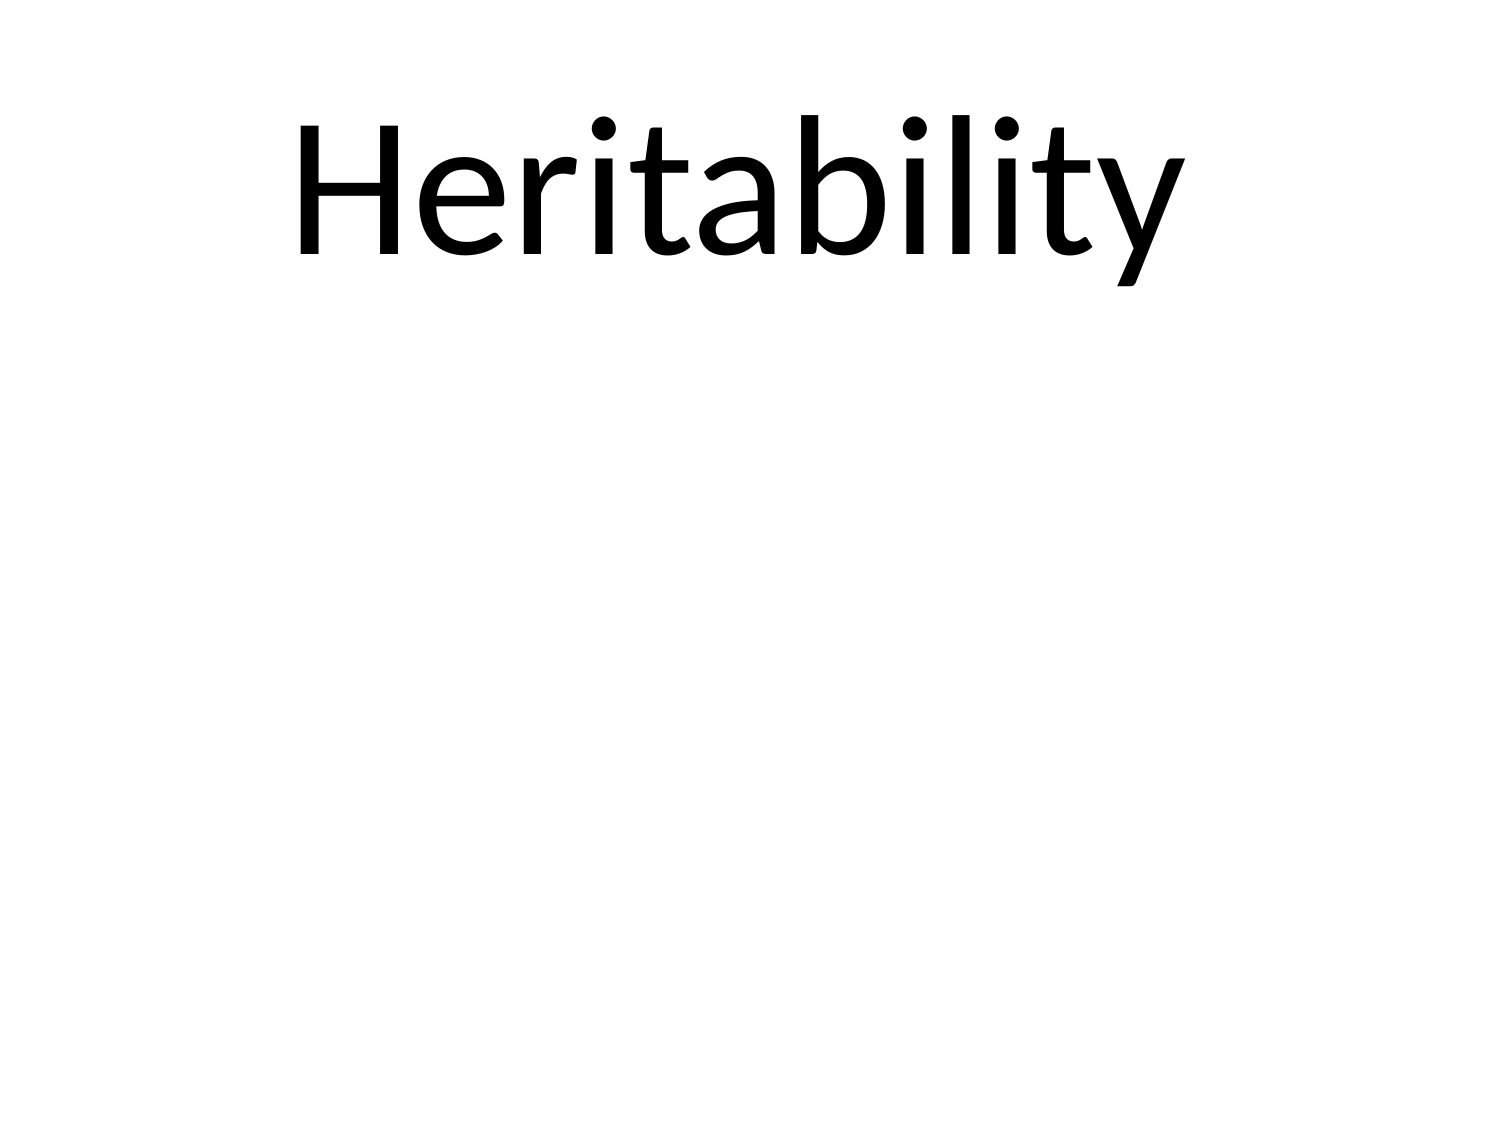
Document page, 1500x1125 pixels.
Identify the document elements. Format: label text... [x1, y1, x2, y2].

list Heritability [0, 46, 1477, 1125]
